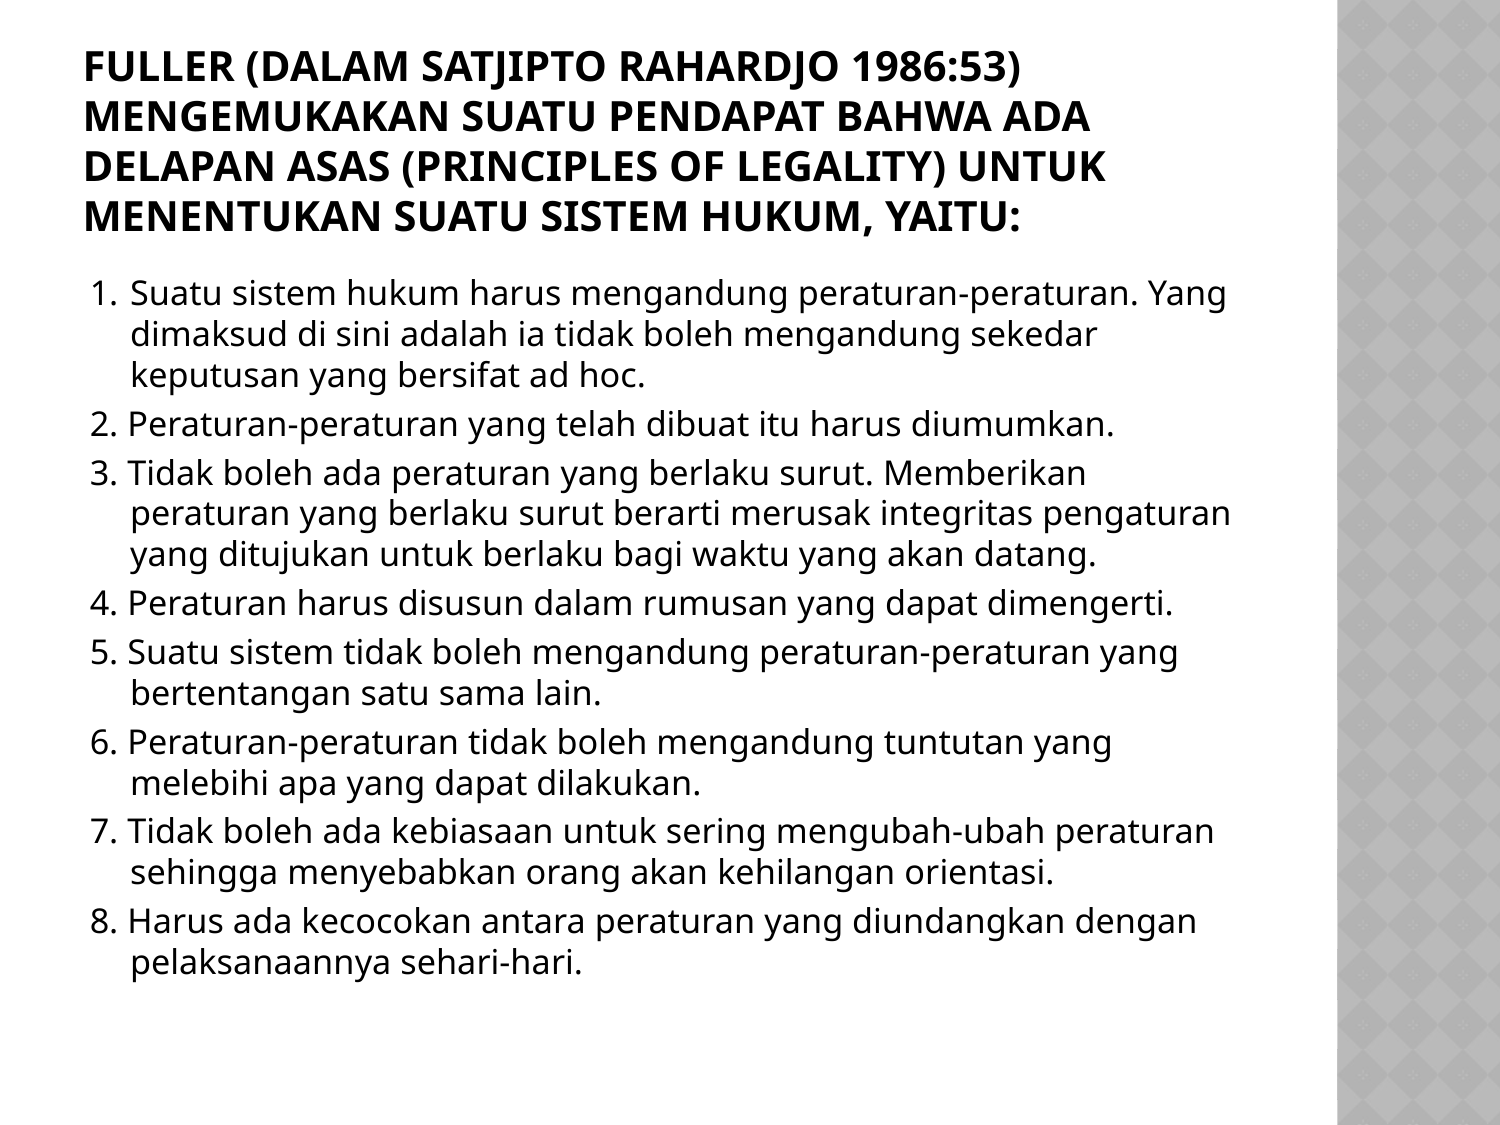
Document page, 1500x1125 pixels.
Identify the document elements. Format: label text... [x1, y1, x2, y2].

title Fuller (dalam Satjipto Rahardjo 1986:53) mengemukakan suatu pendapat bahwa ada delapan asas (principles of legality) untuk menentukan suatu sistem hukum, yaitu: [75, 52, 1263, 240]
list 1. Suatu sistem hukum harus mengandung peraturan-peraturan. Yang dimaksud di sini adalah ia tidak boleh mengandung sekedar keputusan yang bersifat ad hoc. 2. Peraturan-peraturan yang telah dibuat itu harus diumumkan. 3. Tidak boleh ada peraturan yang berlaku surut. Memberikan peraturan yang berlaku surut berarti merusak integritas pengaturan yang ditujukan untuk berlaku bagi waktu yang akan datang. 4. Peraturan harus disusun dalam rumusan yang dapat dimengerti. 5. Suatu sistem tidak boleh mengandung peraturan-peraturan yang bertentangan satu sama lain. 6. Peraturan-peraturan tidak boleh mengandung tuntutan yang melebihi apa yang dapat dilakukan. 7. Tidak boleh ada kebiasaan untuk sering mengubah-ubah peraturan sehingga menyebabkan orang akan kehilangan orientasi. 8. Harus ada kecocokan antara peraturan yang diundangkan dengan pelaksanaannya sehari-hari. [75, 264, 1263, 1059]
